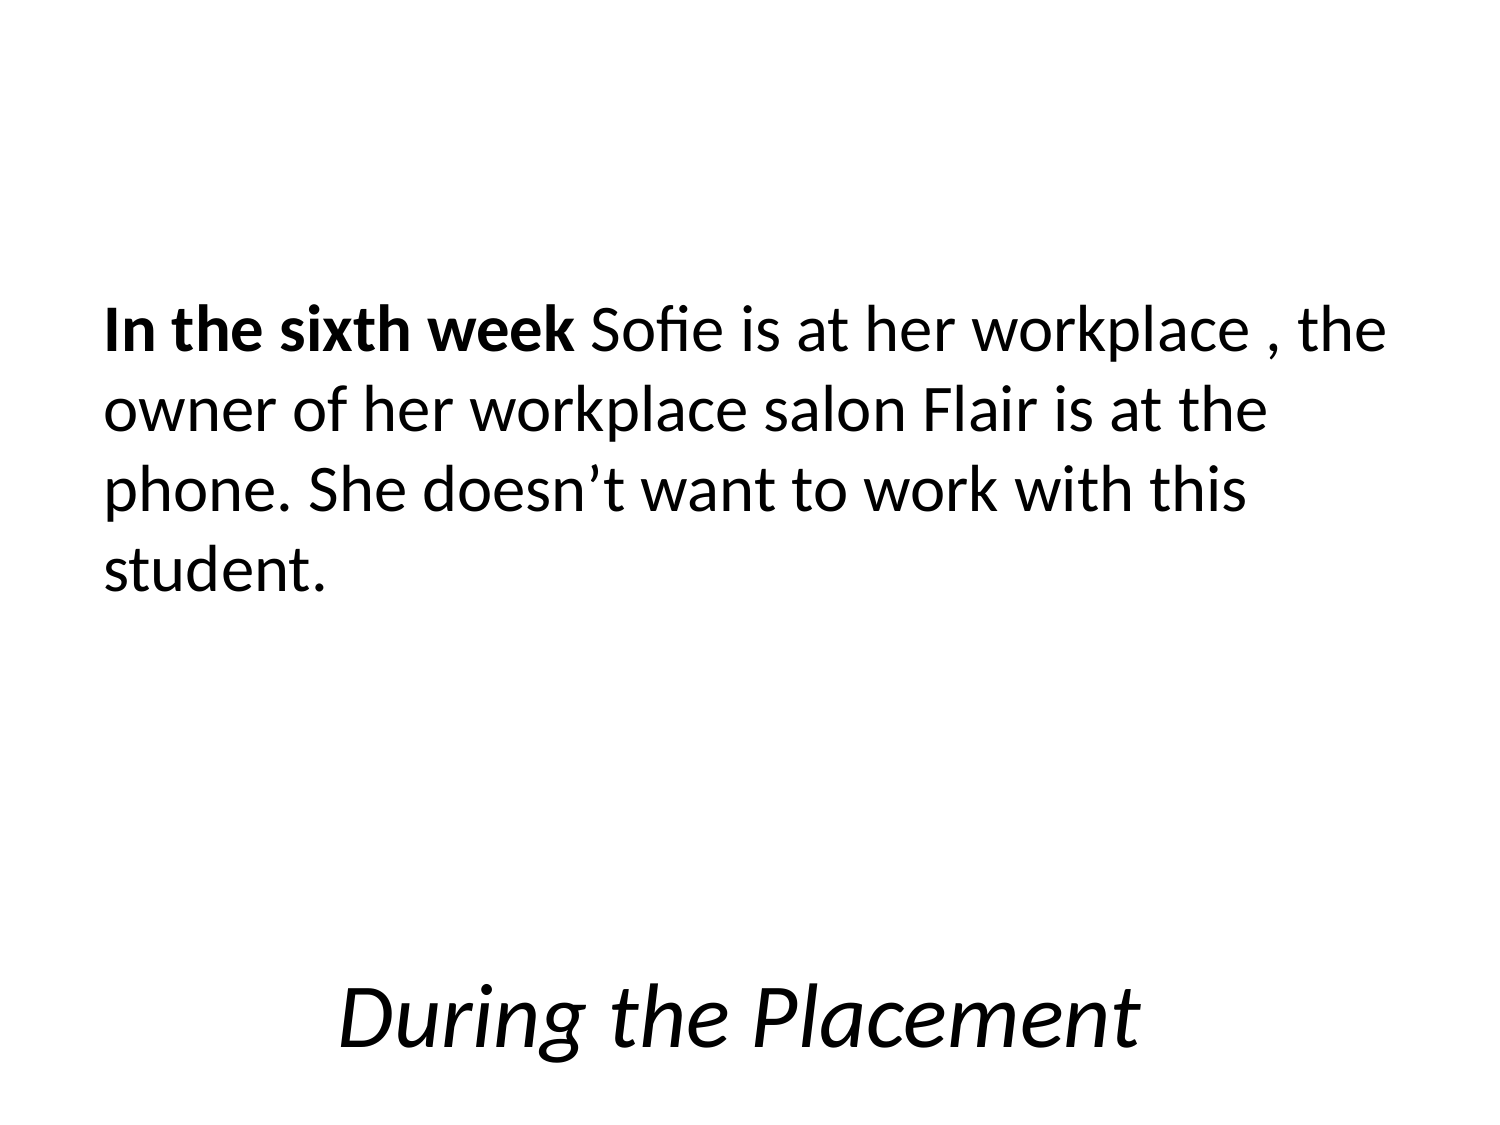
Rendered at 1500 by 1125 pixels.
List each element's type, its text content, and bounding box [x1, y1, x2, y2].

title During the Placement [64, 916, 1415, 1105]
list In the sixth week Sofie is at her workplace , the owner of her workplace salon Flair is at the phone. She doesn’t want to work with this student. [88, 101, 1415, 941]
